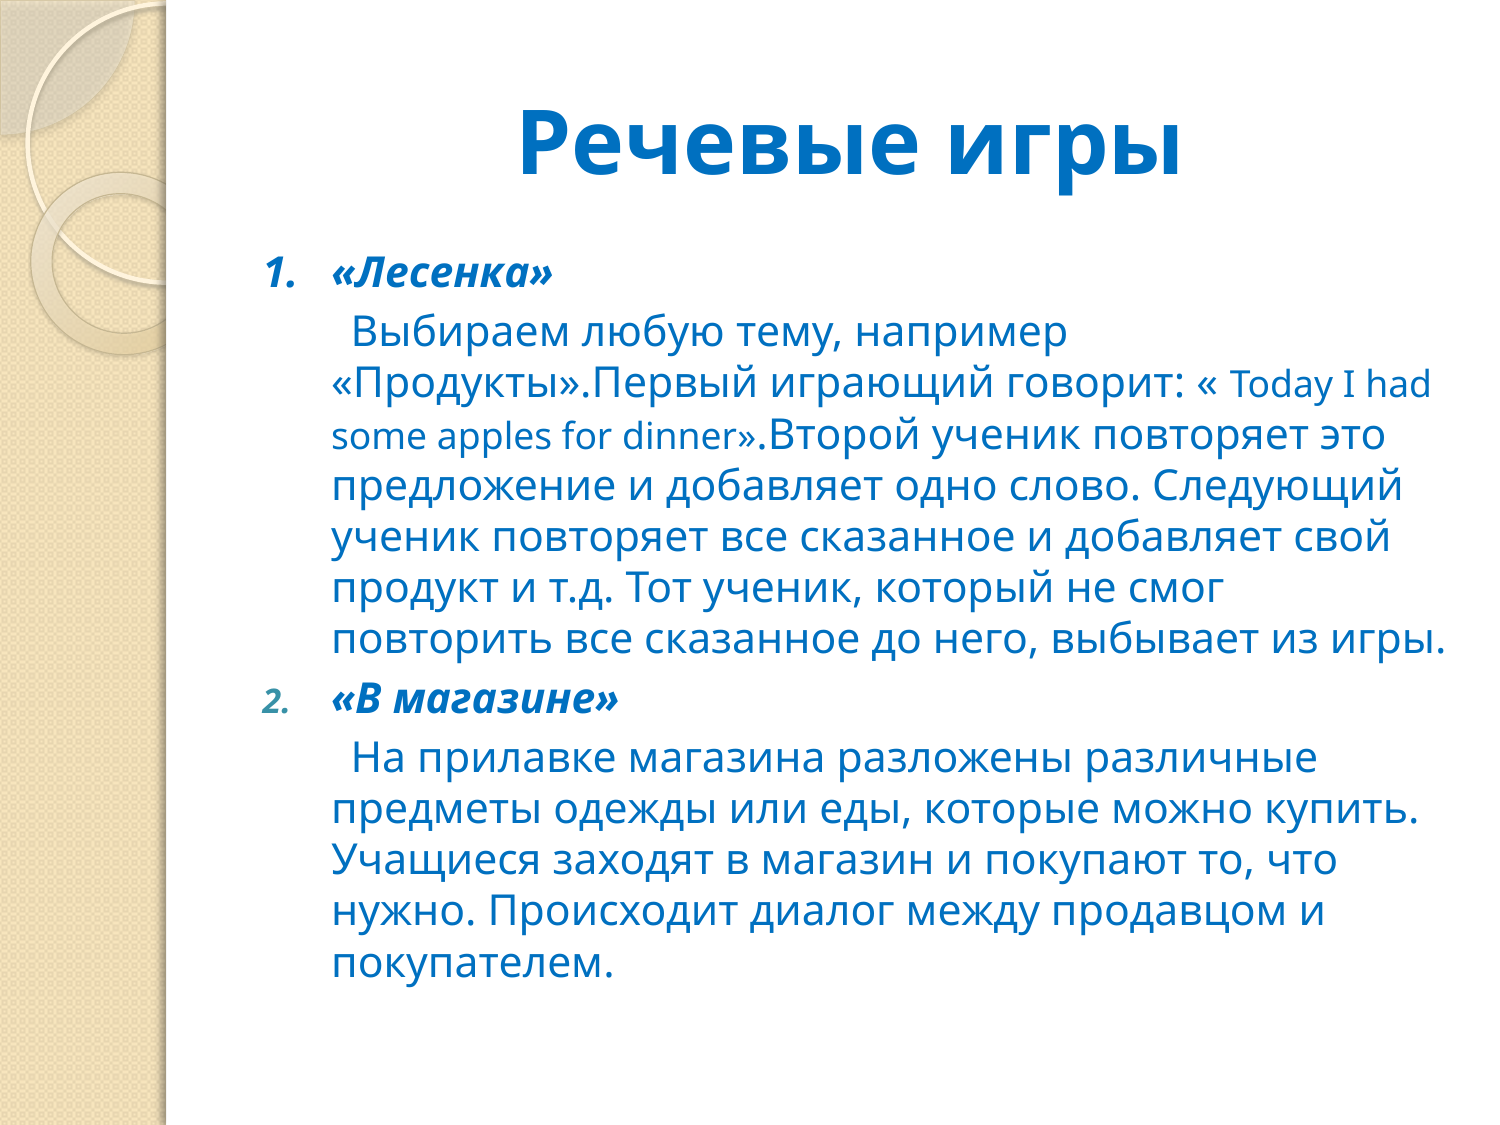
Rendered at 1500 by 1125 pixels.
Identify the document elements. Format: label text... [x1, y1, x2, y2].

list 1. «Лесенка» Выбираем любую тему, например «Продукты».Первый играющий говорит: « Today I had some apples for dinner».Второй ученик повторяет это предложение и добавляет одно слово. Следующий ученик повторяет все сказанное и добавляет свой продукт и т.д. Тот ученик, который не смог повторить все сказанное до него, выбывает из игры. «В магазине» На прилавке магазина разложены различные предметы одежды или еды, которые можно купить. Учащиеся заходят в магазин и покупают то, что нужно. Происходит диалог между продавцом и покупателем. [235, 237, 1466, 1025]
title Речевые игры [235, 45, 1466, 233]
